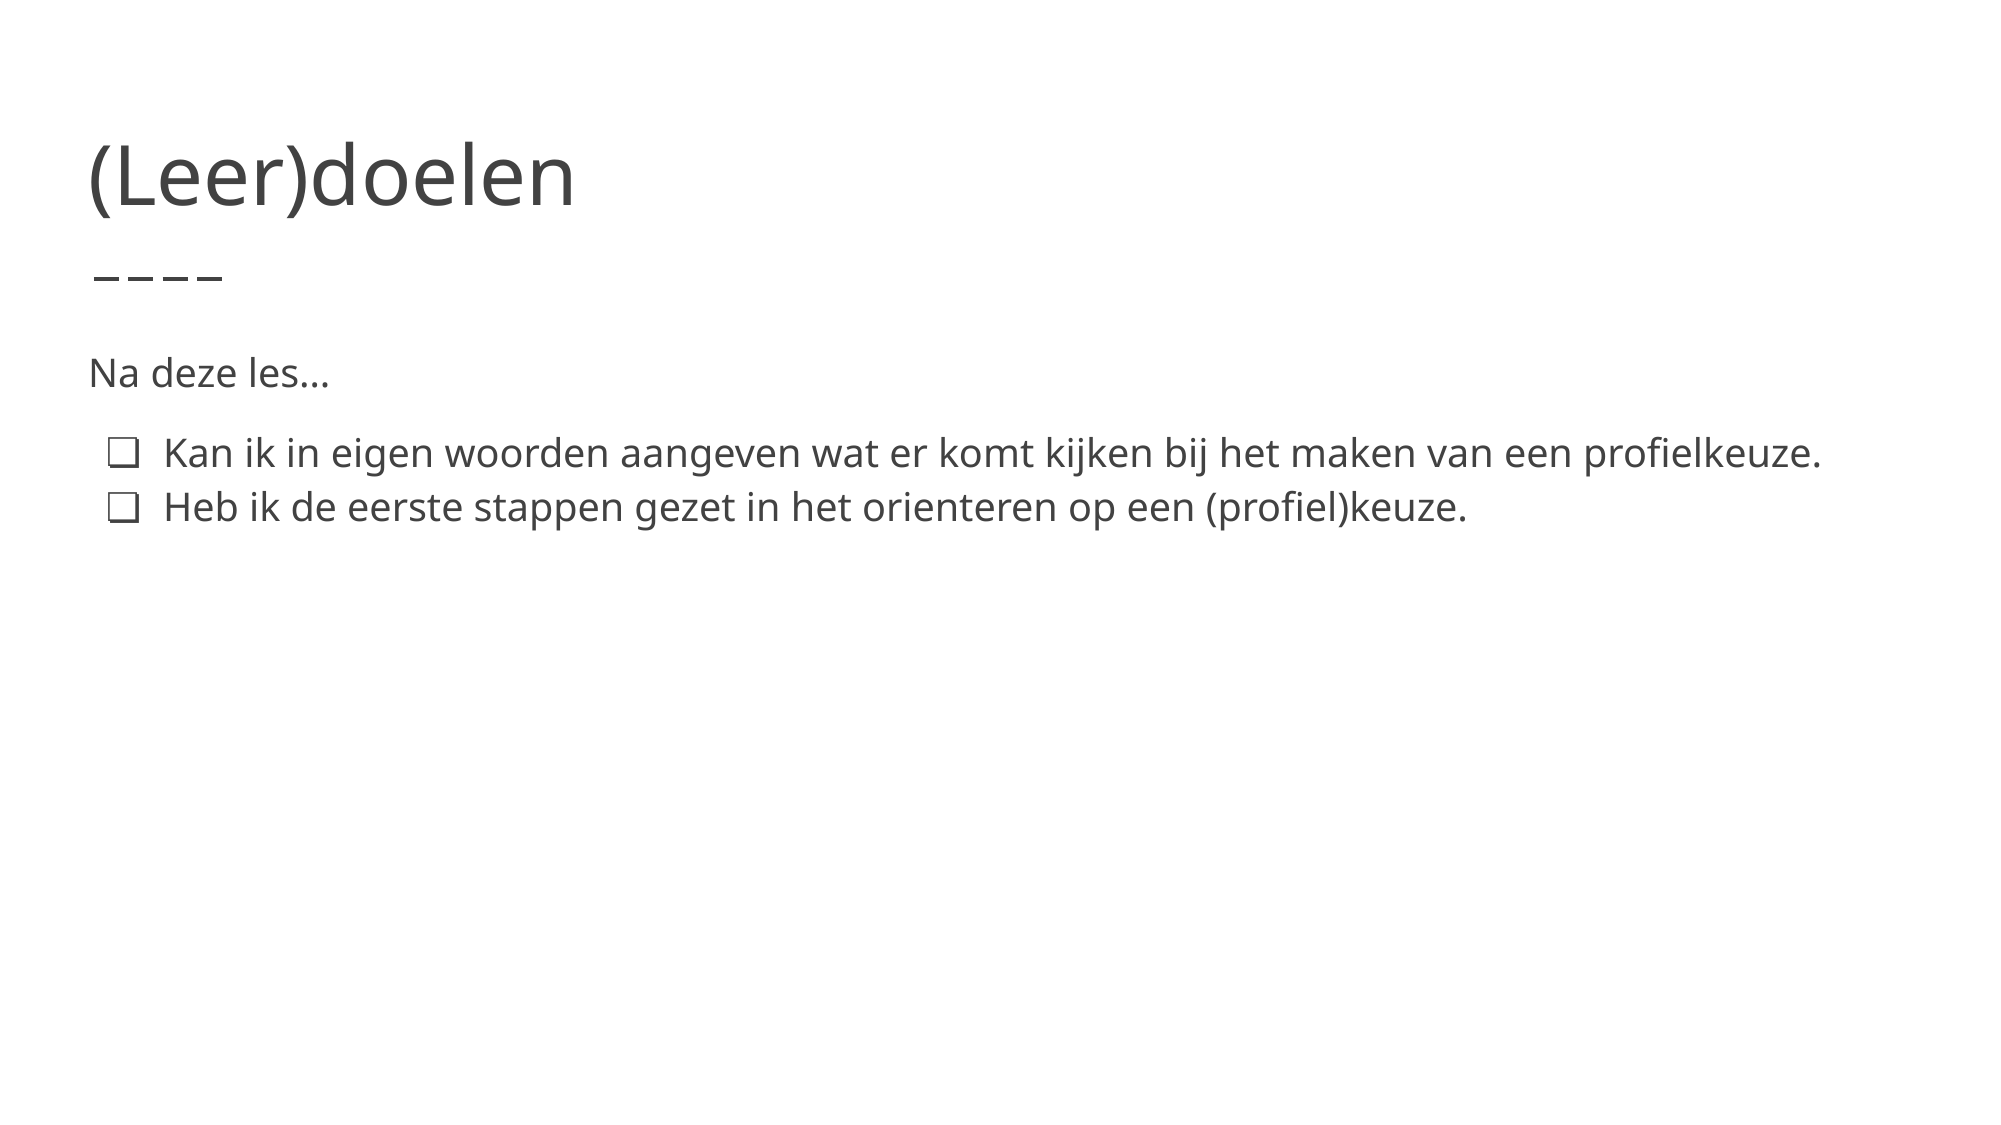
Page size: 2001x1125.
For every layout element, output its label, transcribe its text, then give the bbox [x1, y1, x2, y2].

list Na deze les… Kan ik in eigen woorden aangeven wat er komt kijken bij het maken van een profielkeuze. Heb ik de eerste stappen gezet in het orienteren op een (profiel)keuze. [68, 321, 1932, 1000]
title (Leer)doelen [68, 81, 1932, 242]
